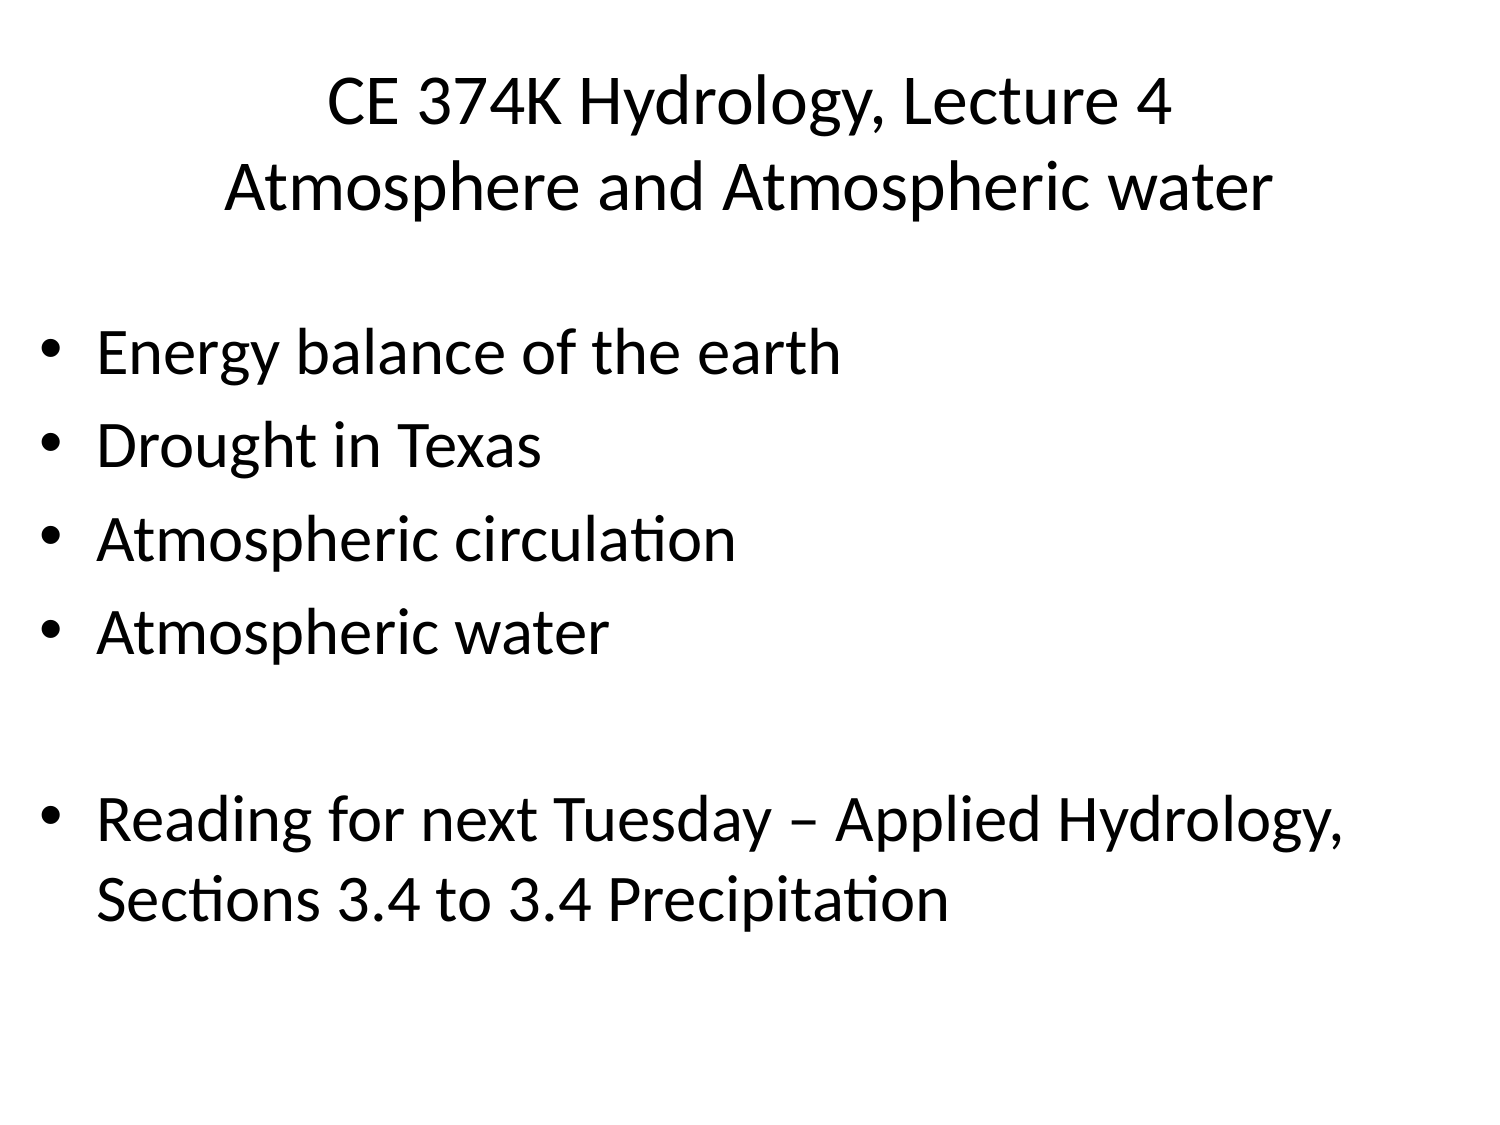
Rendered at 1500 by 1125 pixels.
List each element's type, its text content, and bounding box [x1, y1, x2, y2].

title CE 374K Hydrology, Lecture 4 Atmosphere and Atmospheric water [75, 45, 1425, 233]
list Energy balance of the earth Drought in Texas Atmospheric circulation Atmospheric water Reading for next Tuesday – Applied Hydrology, Sections 3.4 to 3.4 Precipitation [24, 299, 1425, 1043]
